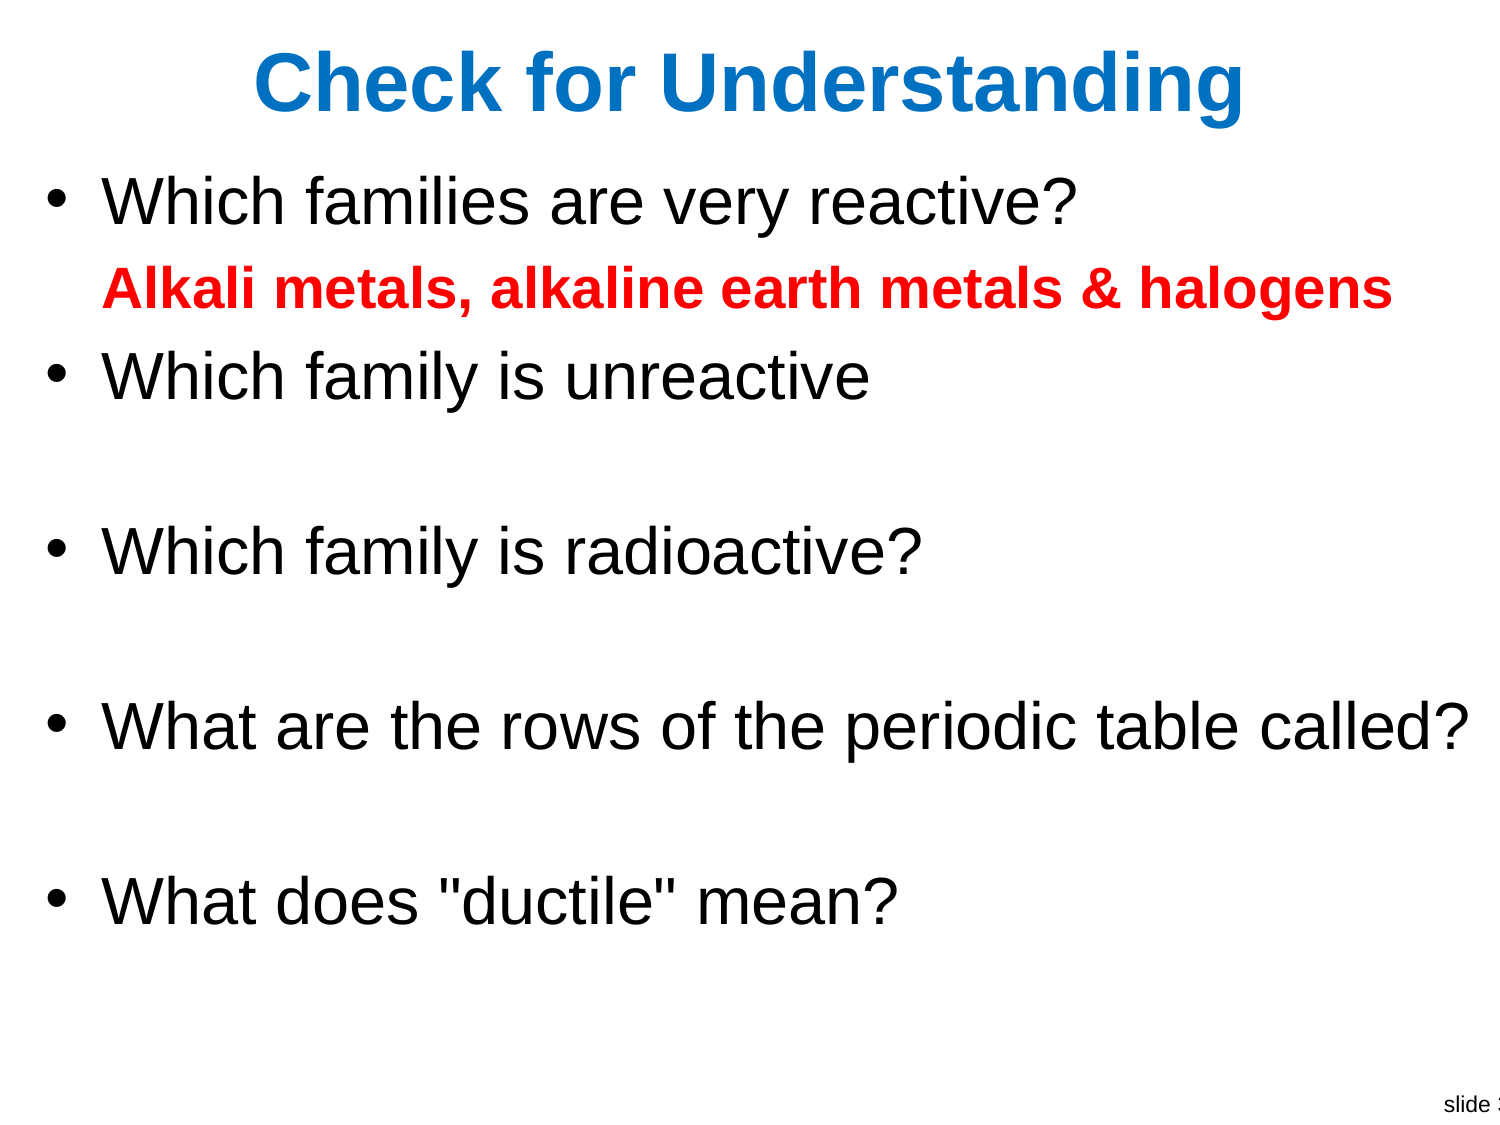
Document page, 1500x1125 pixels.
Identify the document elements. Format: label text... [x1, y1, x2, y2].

list Which families are very reactive? Alkali metals, alkaline earth metals & halogens Which family is unreactive Noble gasses Which family is radioactive? Actinides What are the rows of the periodic table called? Periods What does "ductile" mean? Capable of being drawn into wire [30, 149, 1500, 1055]
title Check for Understanding [30, 17, 1470, 138]
